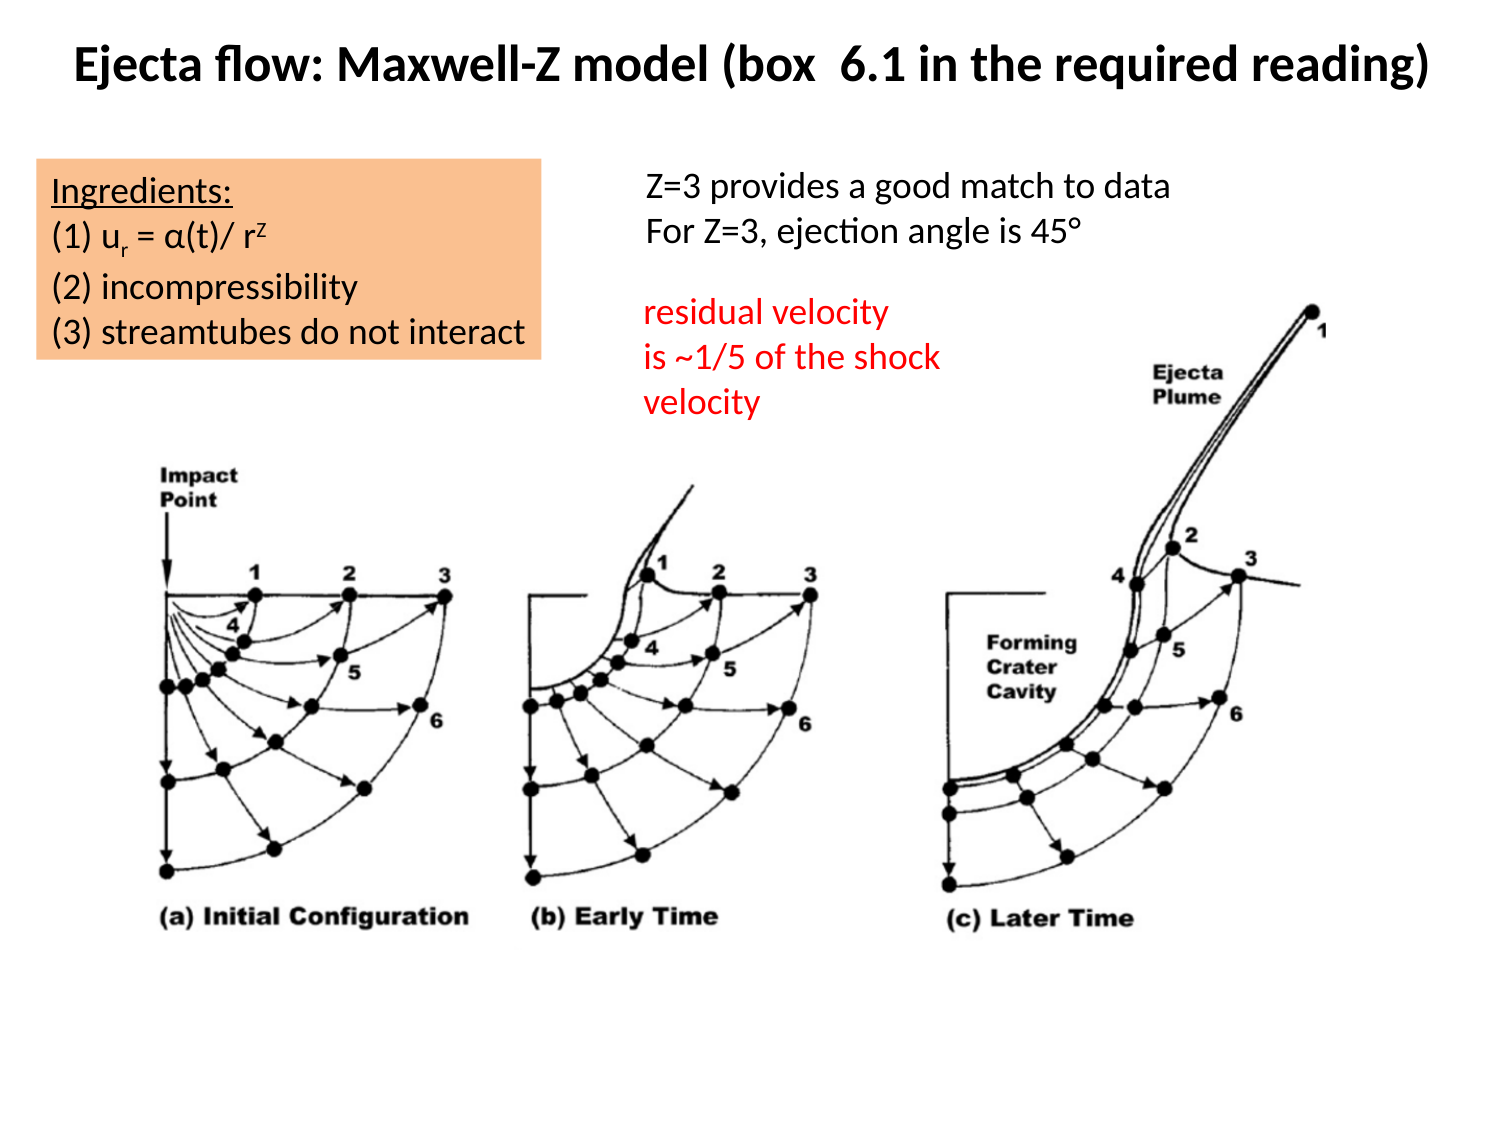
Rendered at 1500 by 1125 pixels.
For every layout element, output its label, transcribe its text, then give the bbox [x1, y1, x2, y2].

text_box Z=3 provides a good match to data For Z=3, ejection angle is 45° [631, 153, 1187, 201]
picture [145, 202, 1355, 960]
text_box Ingredients: (1) ur = α(t)/ rZ (2) incompressibility (3) streamtubes do not interact [36, 158, 542, 360]
text_box Ejecta flow: Maxwell-Z model (box 6.1 in the required reading) [58, 22, 1447, 100]
